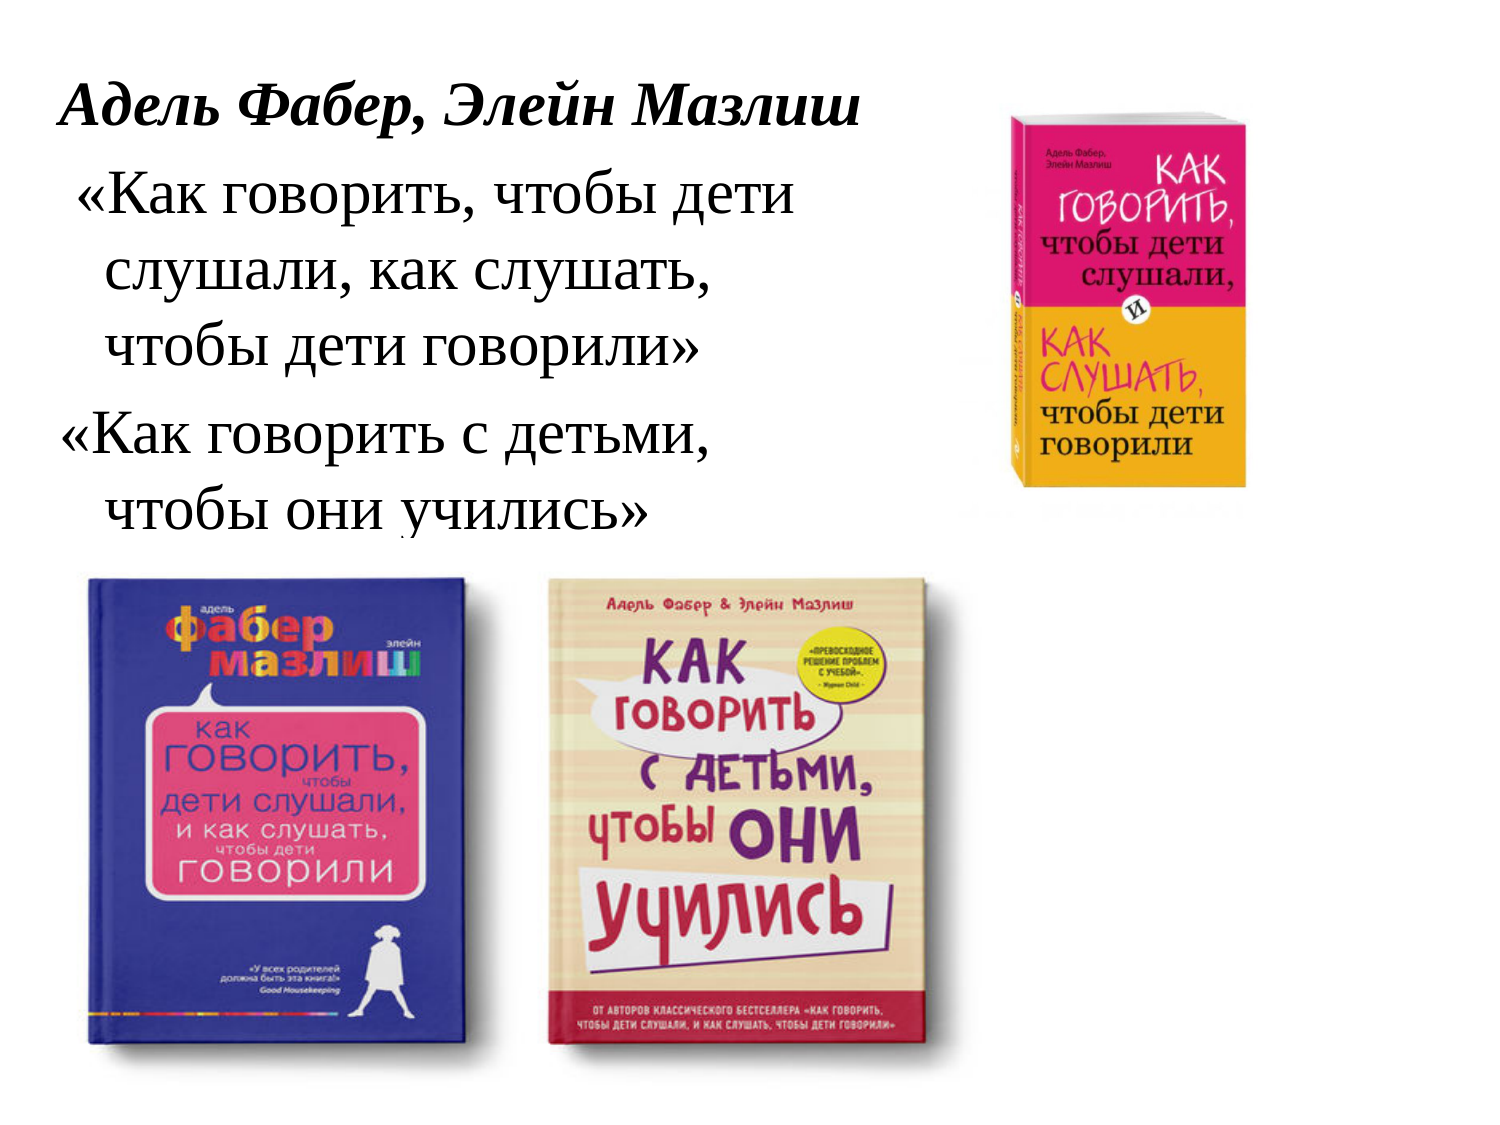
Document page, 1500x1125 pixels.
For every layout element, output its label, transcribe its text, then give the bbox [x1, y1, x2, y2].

list Адель Фабер, Элейн Мазлиш «Как говорить, чтобы дети слушали, как слушать, чтобы дети говорили» «Как говорить с детьми, чтобы они учились» [44, 54, 720, 537]
picture [39, 8, 1486, 1091]
